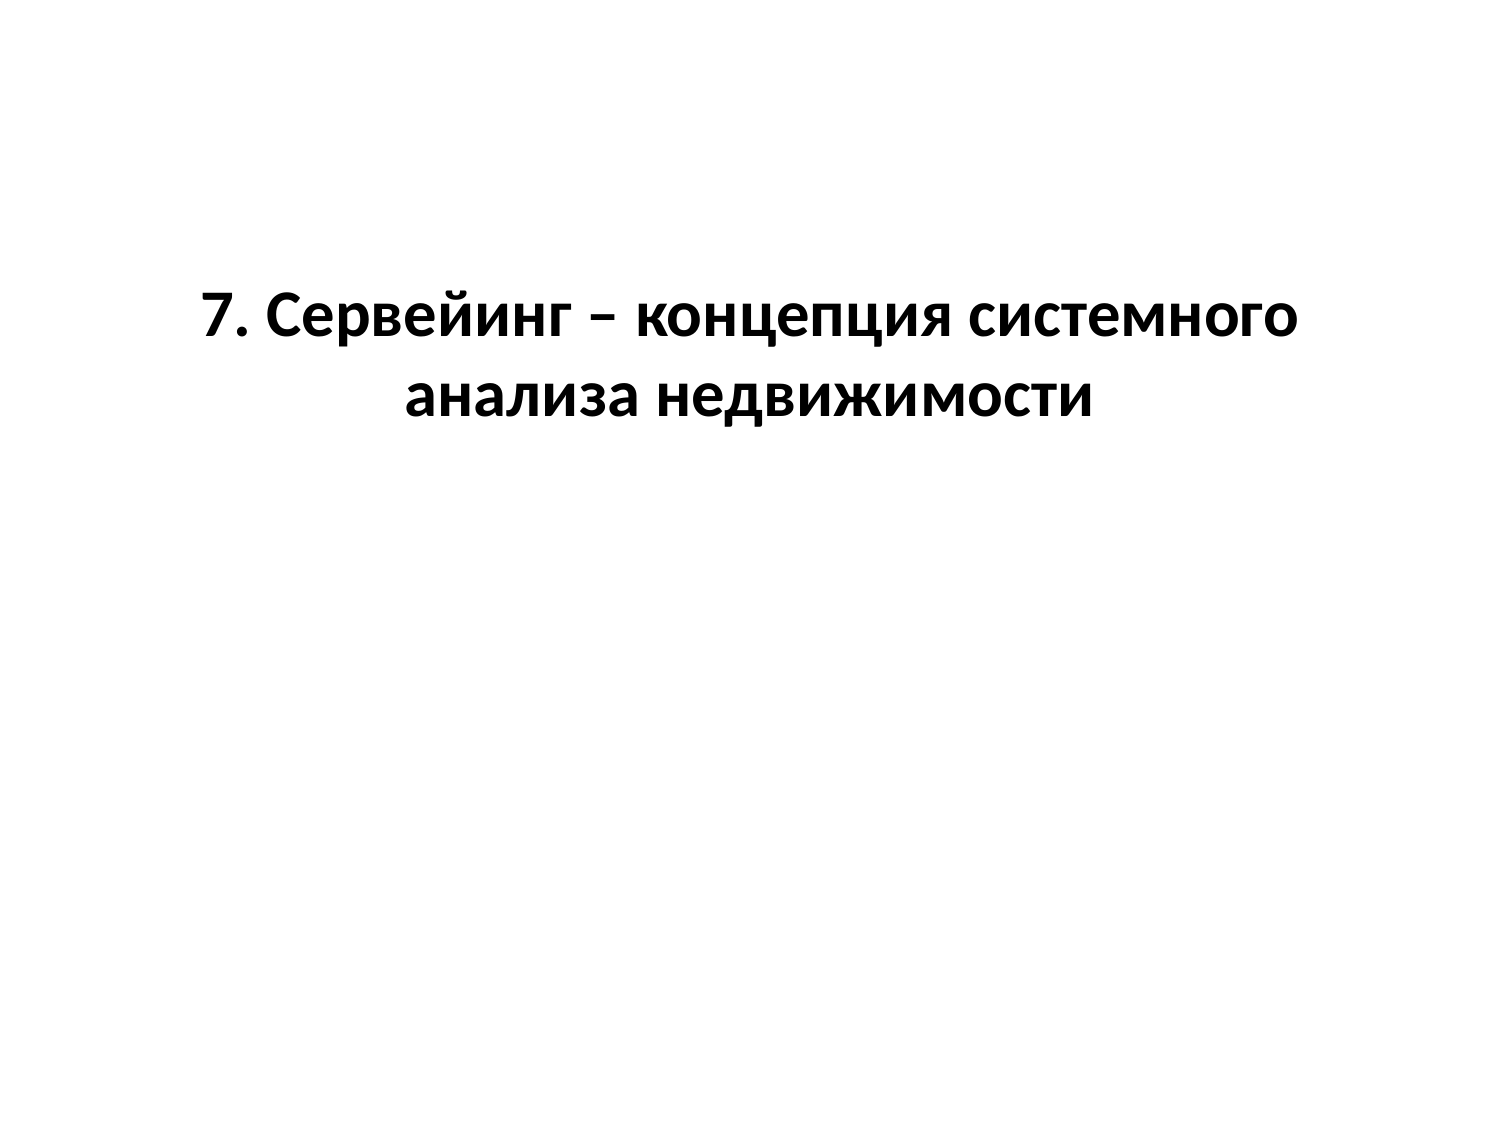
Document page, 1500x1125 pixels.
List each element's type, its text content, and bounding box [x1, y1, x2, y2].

list 7. Сервейинг – концепция системного анализа недвижимости [75, 262, 1425, 1005]
